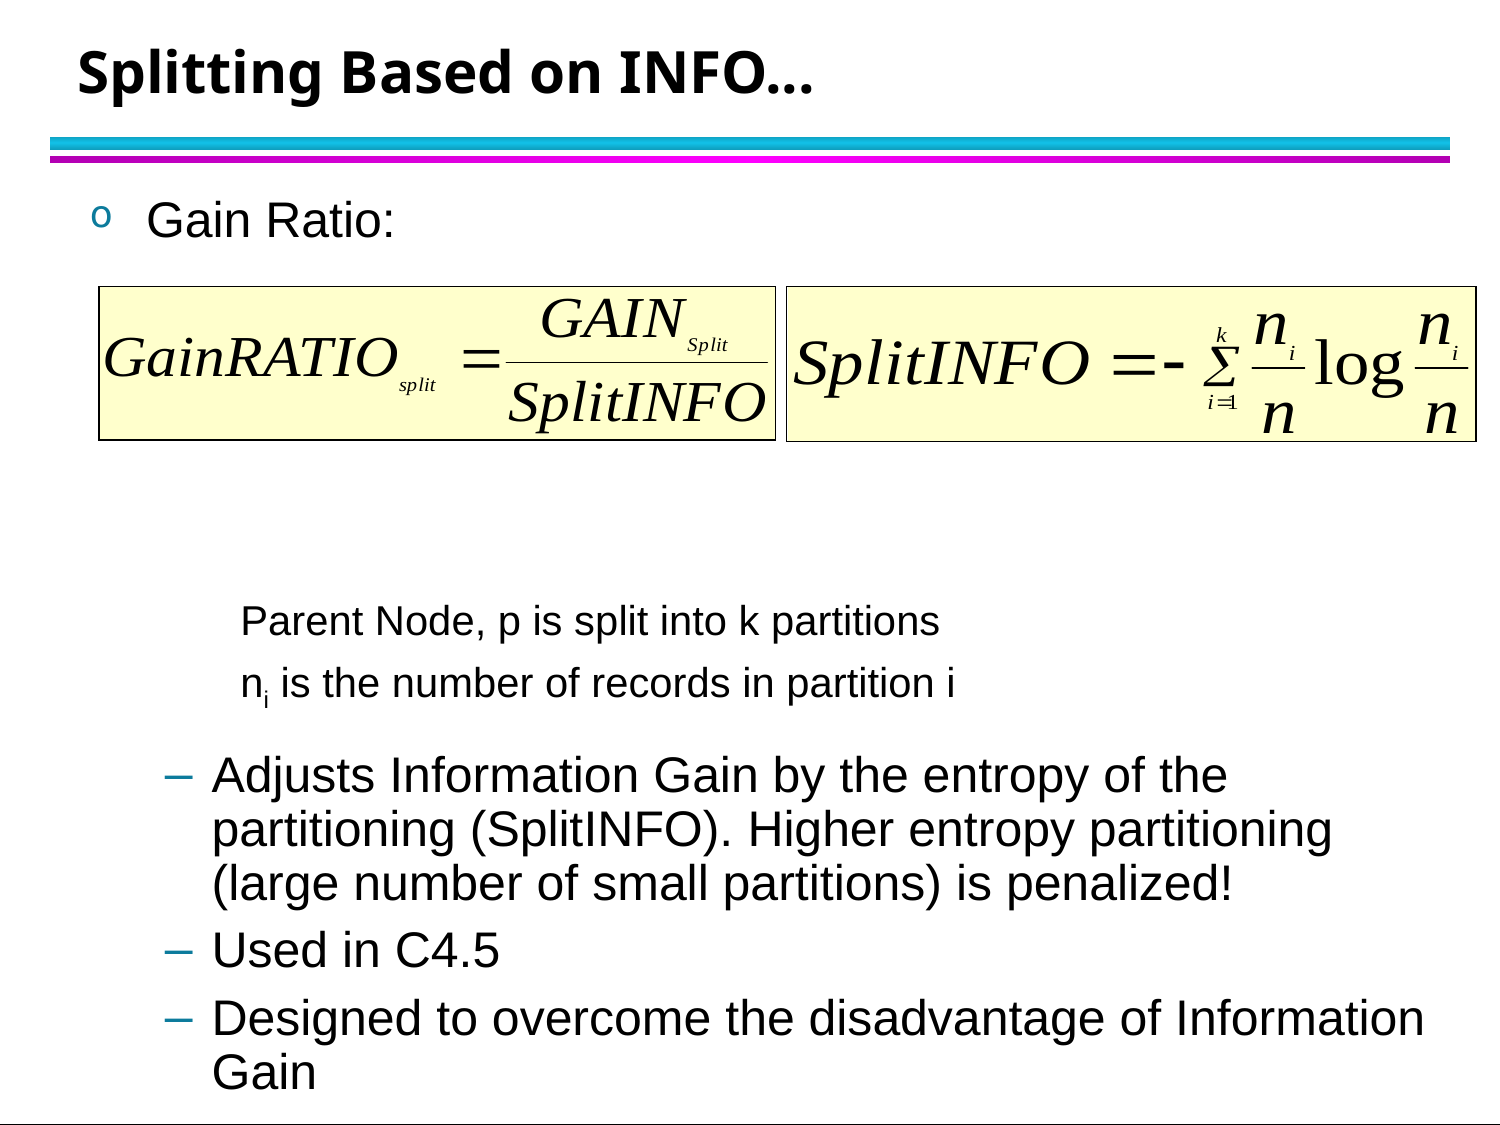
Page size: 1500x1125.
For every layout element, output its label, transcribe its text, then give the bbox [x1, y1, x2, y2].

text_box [787, 287, 1476, 442]
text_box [99, 287, 776, 440]
title Splitting Based on INFO... [62, 24, 1421, 113]
list Gain Ratio: Parent Node, p is split into k partitions ni is the number of records in partition i Adjusts Information Gain by the entropy of the partitioning (SplitINFO). Higher entropy partitioning (large number of small partitions) is penalized! Used in C4.5 Designed to overcome the disadvantage of Information Gain [75, 187, 1450, 1025]
